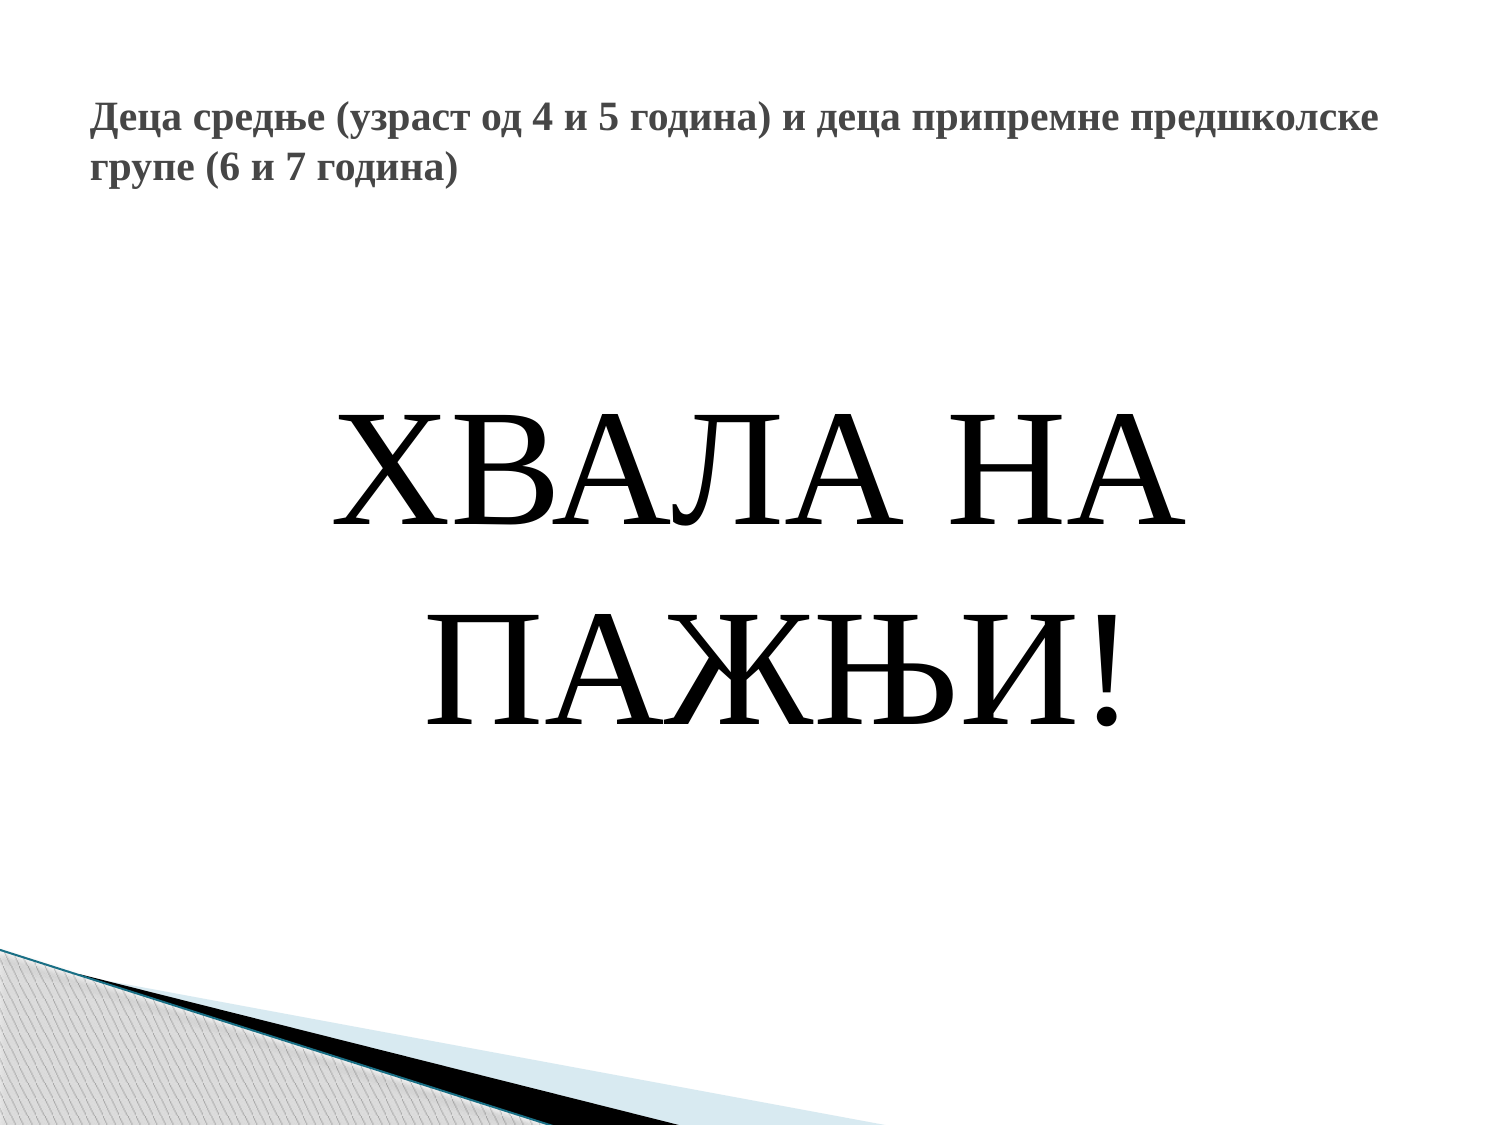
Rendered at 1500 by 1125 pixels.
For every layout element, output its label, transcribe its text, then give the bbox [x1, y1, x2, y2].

list ХВАЛА НА ПАЖЊИ! [75, 350, 1425, 986]
title Деца средње (узраст од 4 и 5 година) и деца припремне предшколске групе (6 и 7 година) [75, 45, 1425, 233]
